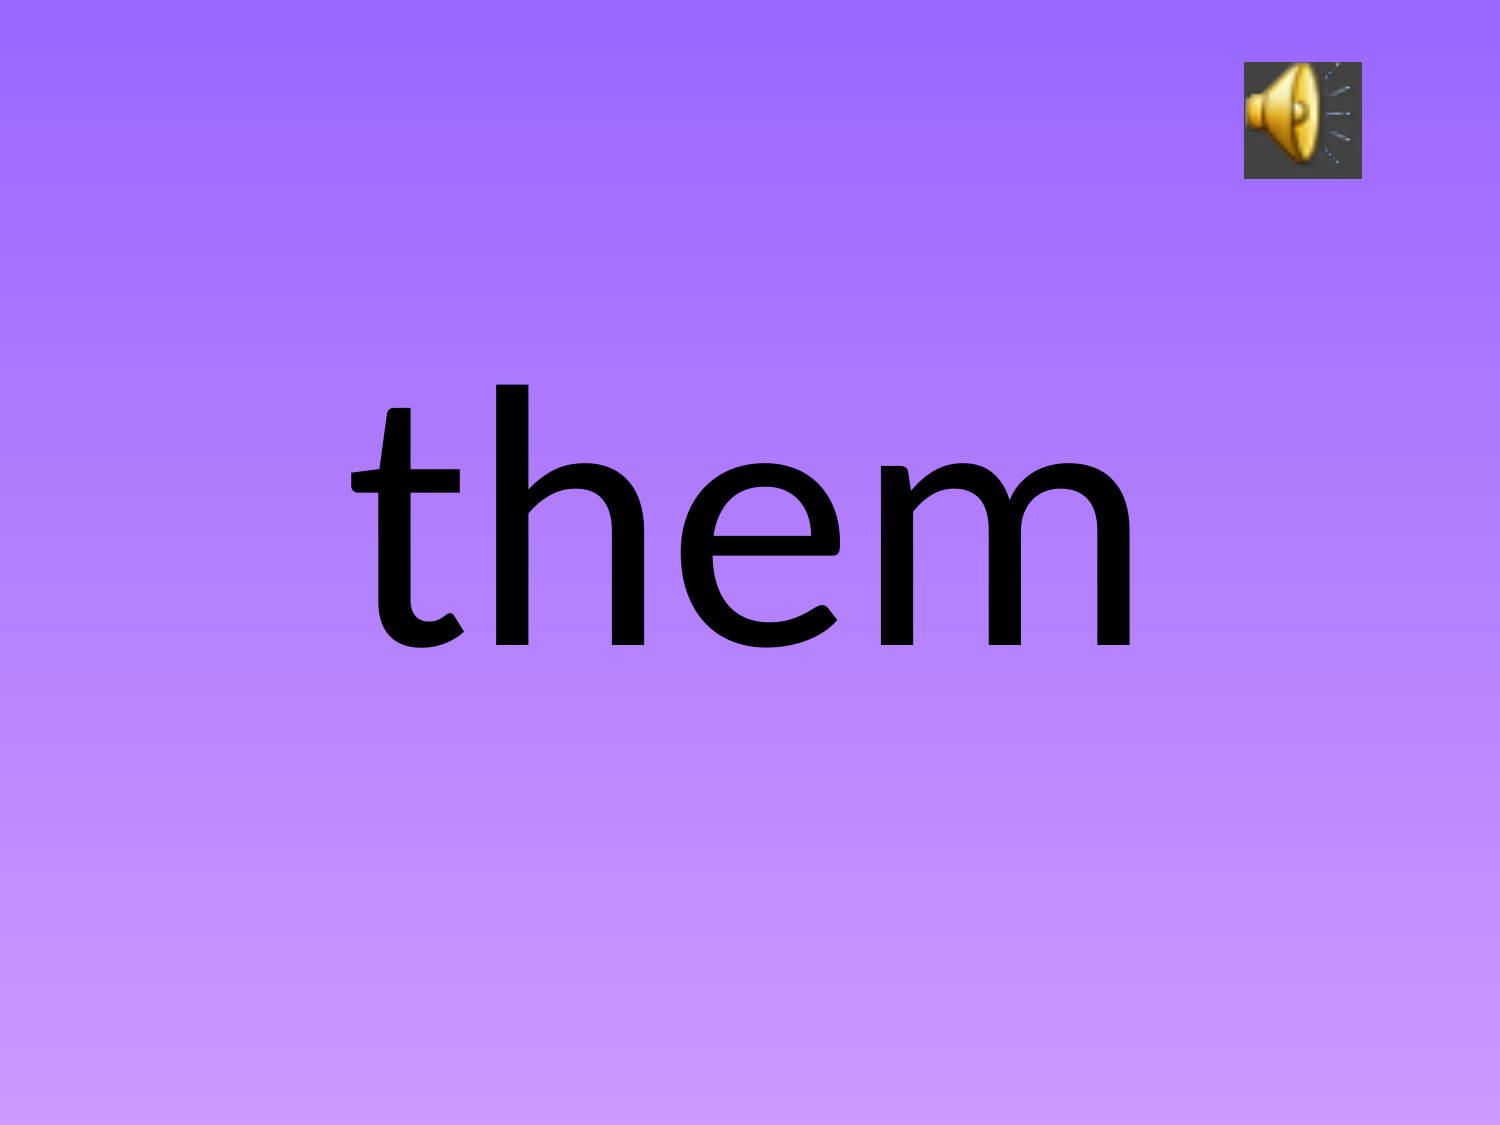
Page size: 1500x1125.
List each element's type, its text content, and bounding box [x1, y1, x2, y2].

list them [75, 262, 1425, 1005]
picture [1242, 60, 1364, 181]
